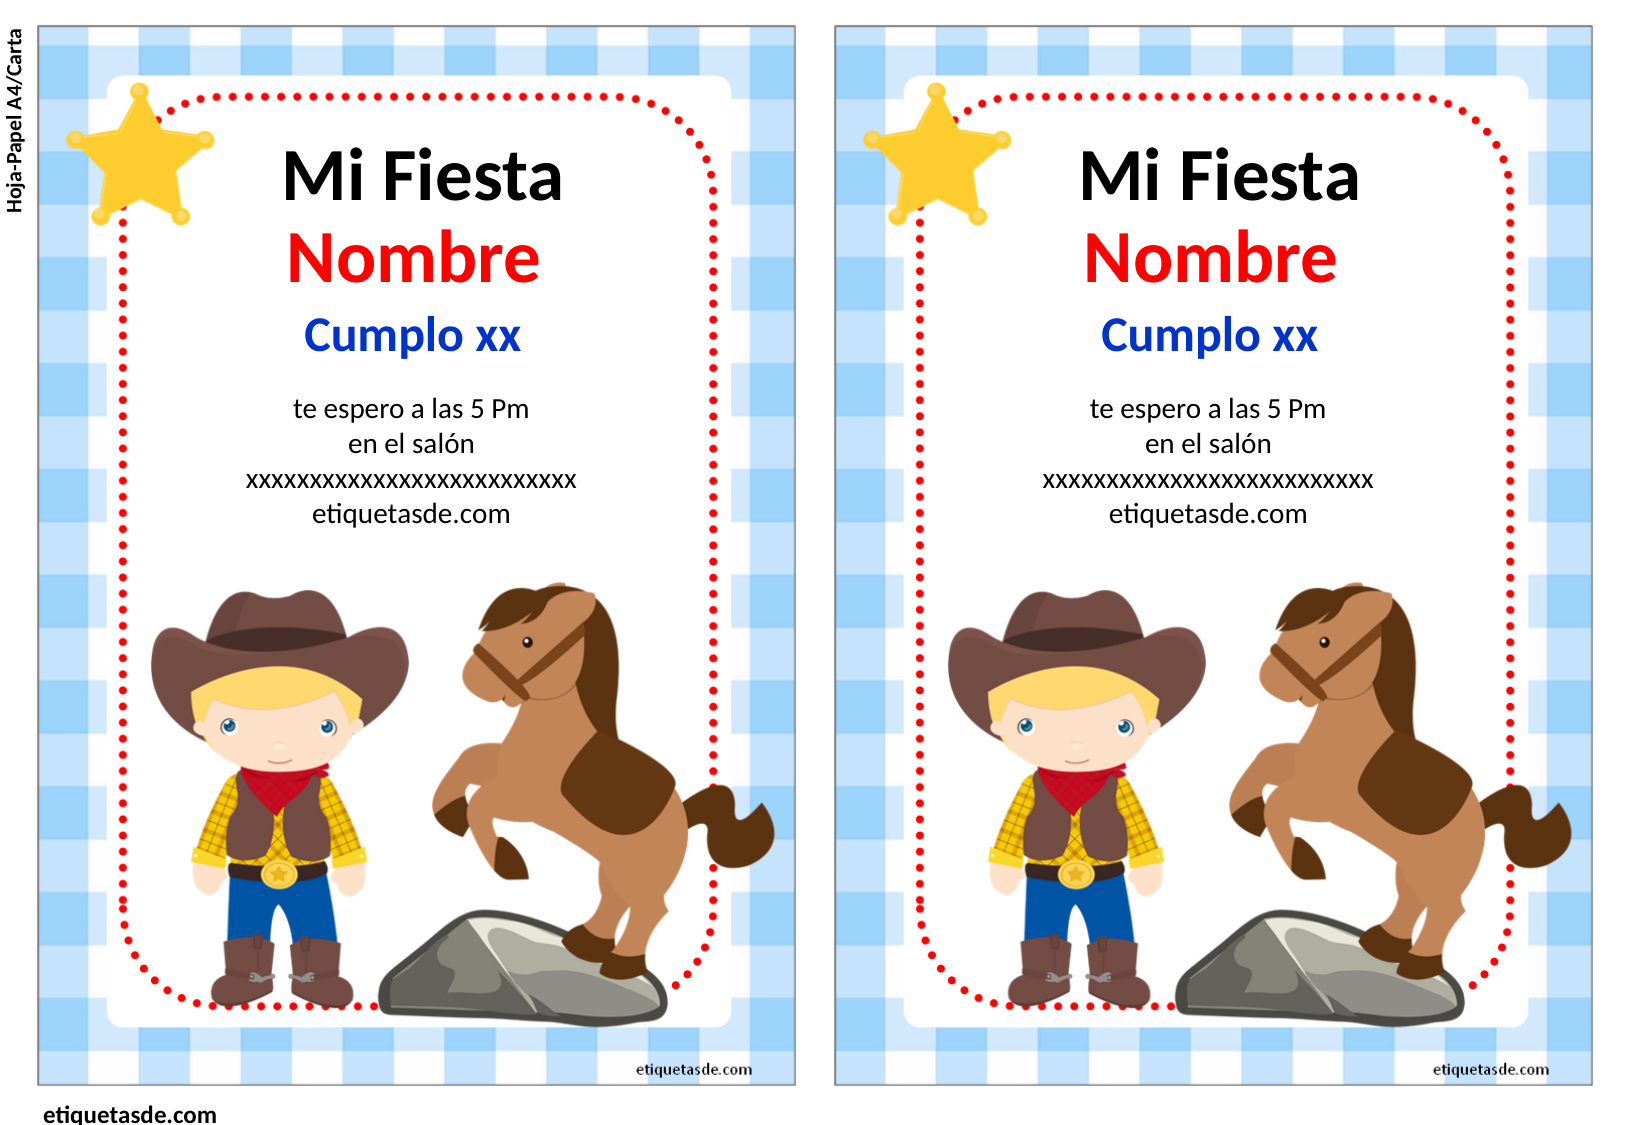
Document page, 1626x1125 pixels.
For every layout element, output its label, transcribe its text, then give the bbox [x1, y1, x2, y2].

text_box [812, 11, 1615, 1111]
text_box etiquetasde.com [28, 1118, 233, 1125]
text_box Hoja-Papel A4/Carta [0, 13, 12, 229]
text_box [15, 11, 811, 1111]
